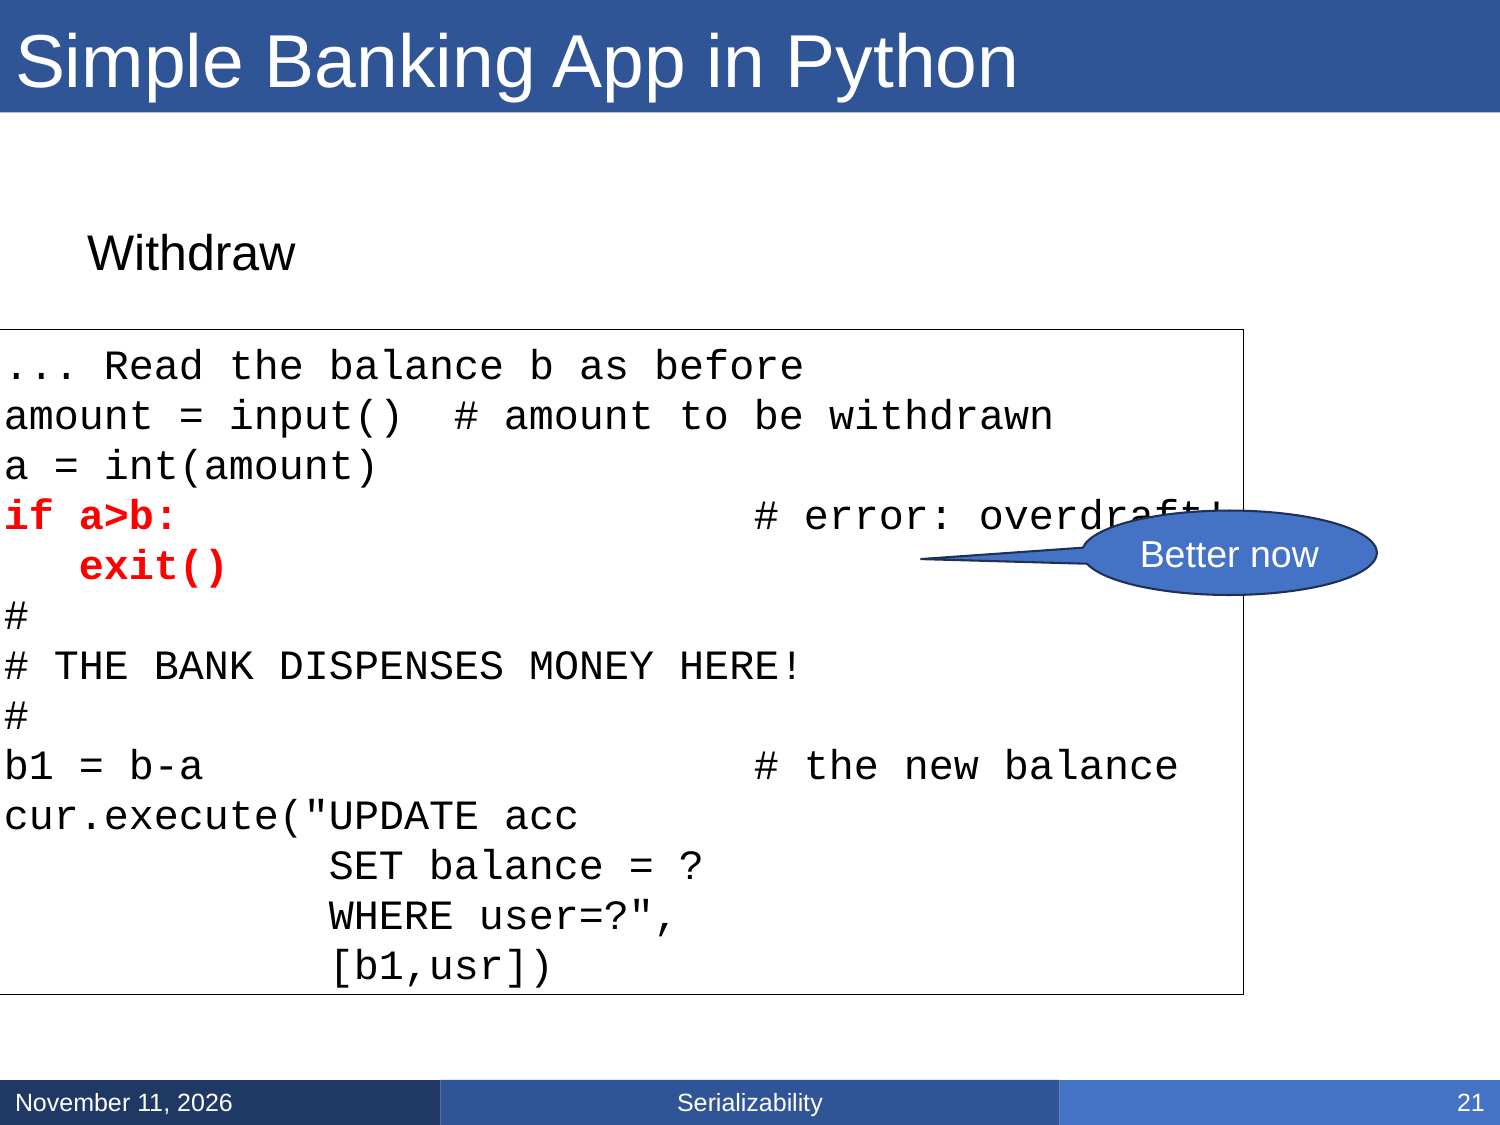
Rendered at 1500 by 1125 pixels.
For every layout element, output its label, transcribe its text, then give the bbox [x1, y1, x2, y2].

text_box ... Read the balance b as before amount = input() # amount to be withdrawn a = int(amount) if a>b: # error: overdraft! exit() # # THE BANK DISPENSES MONEY HERE! # b1 = b-a # the new balance cur.execute("UPDATE acc SET balance = ? WHERE user=?", [b1,usr]) [0, 329, 1244, 995]
text_box Better now [920, 509, 1378, 597]
slide_number 21 [1162, 1079, 1500, 1125]
title Simple Banking App in Python [0, 0, 1500, 112]
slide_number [0, 1079, 338, 1125]
footer Serializability [496, 1079, 1004, 1125]
text_box Withdraw [72, 213, 311, 289]
